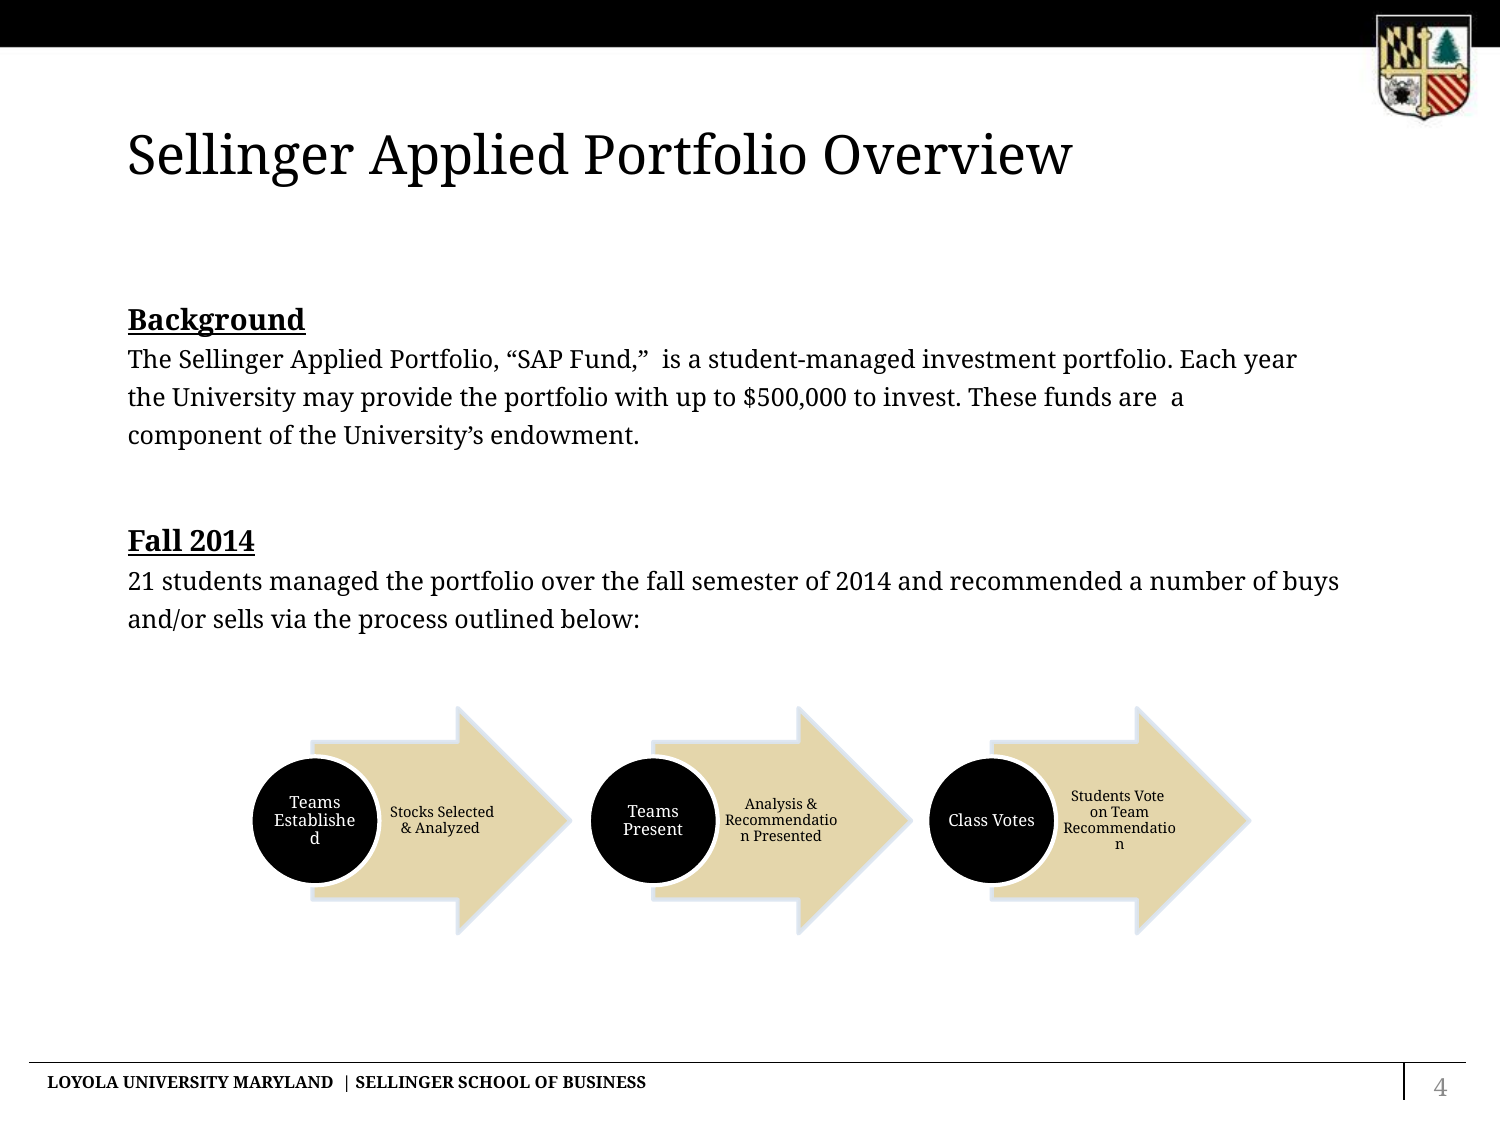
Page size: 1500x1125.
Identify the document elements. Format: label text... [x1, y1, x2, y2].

picture [0, 0, 1500, 1125]
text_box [250, 707, 1250, 934]
slide_number [1412, 1050, 1500, 1125]
title Sellinger Applied Portfolio Overview [112, 112, 1338, 234]
list Background The Sellinger Applied Portfolio, “SAP Fund,” is a student-managed investment portfolio. Each year the University may provide the portfolio with up to $500,000 to invest. These funds are a component of the University’s endowment. Fall 2014 21 students managed the portfolio over the fall semester of 2014 and recommended a number of buys and/or sells via the process outlined below: [112, 290, 1413, 988]
